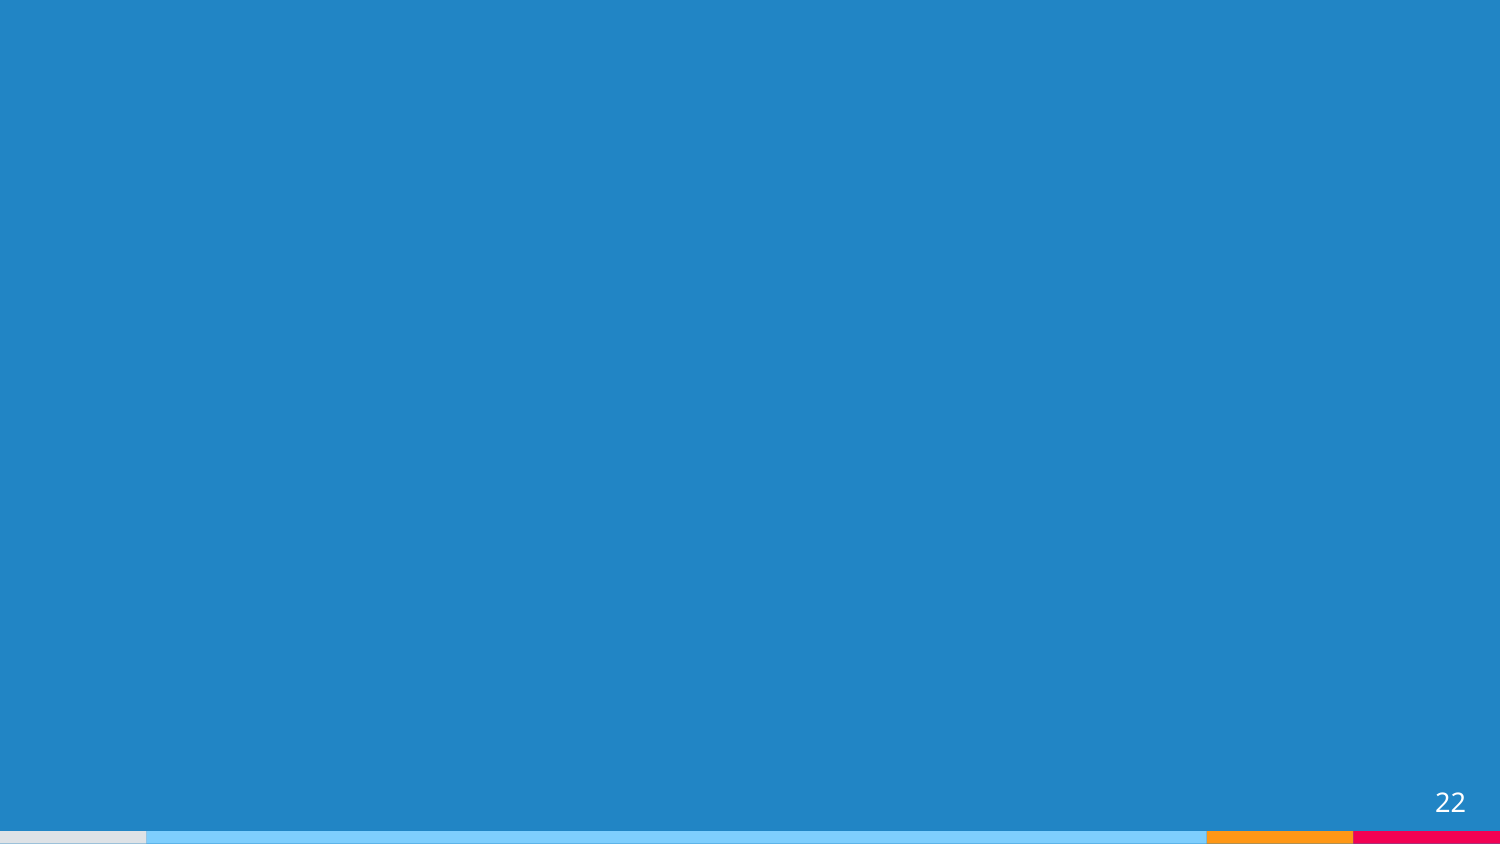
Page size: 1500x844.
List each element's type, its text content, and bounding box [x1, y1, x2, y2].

slide_number 22 [1391, 770, 1482, 822]
